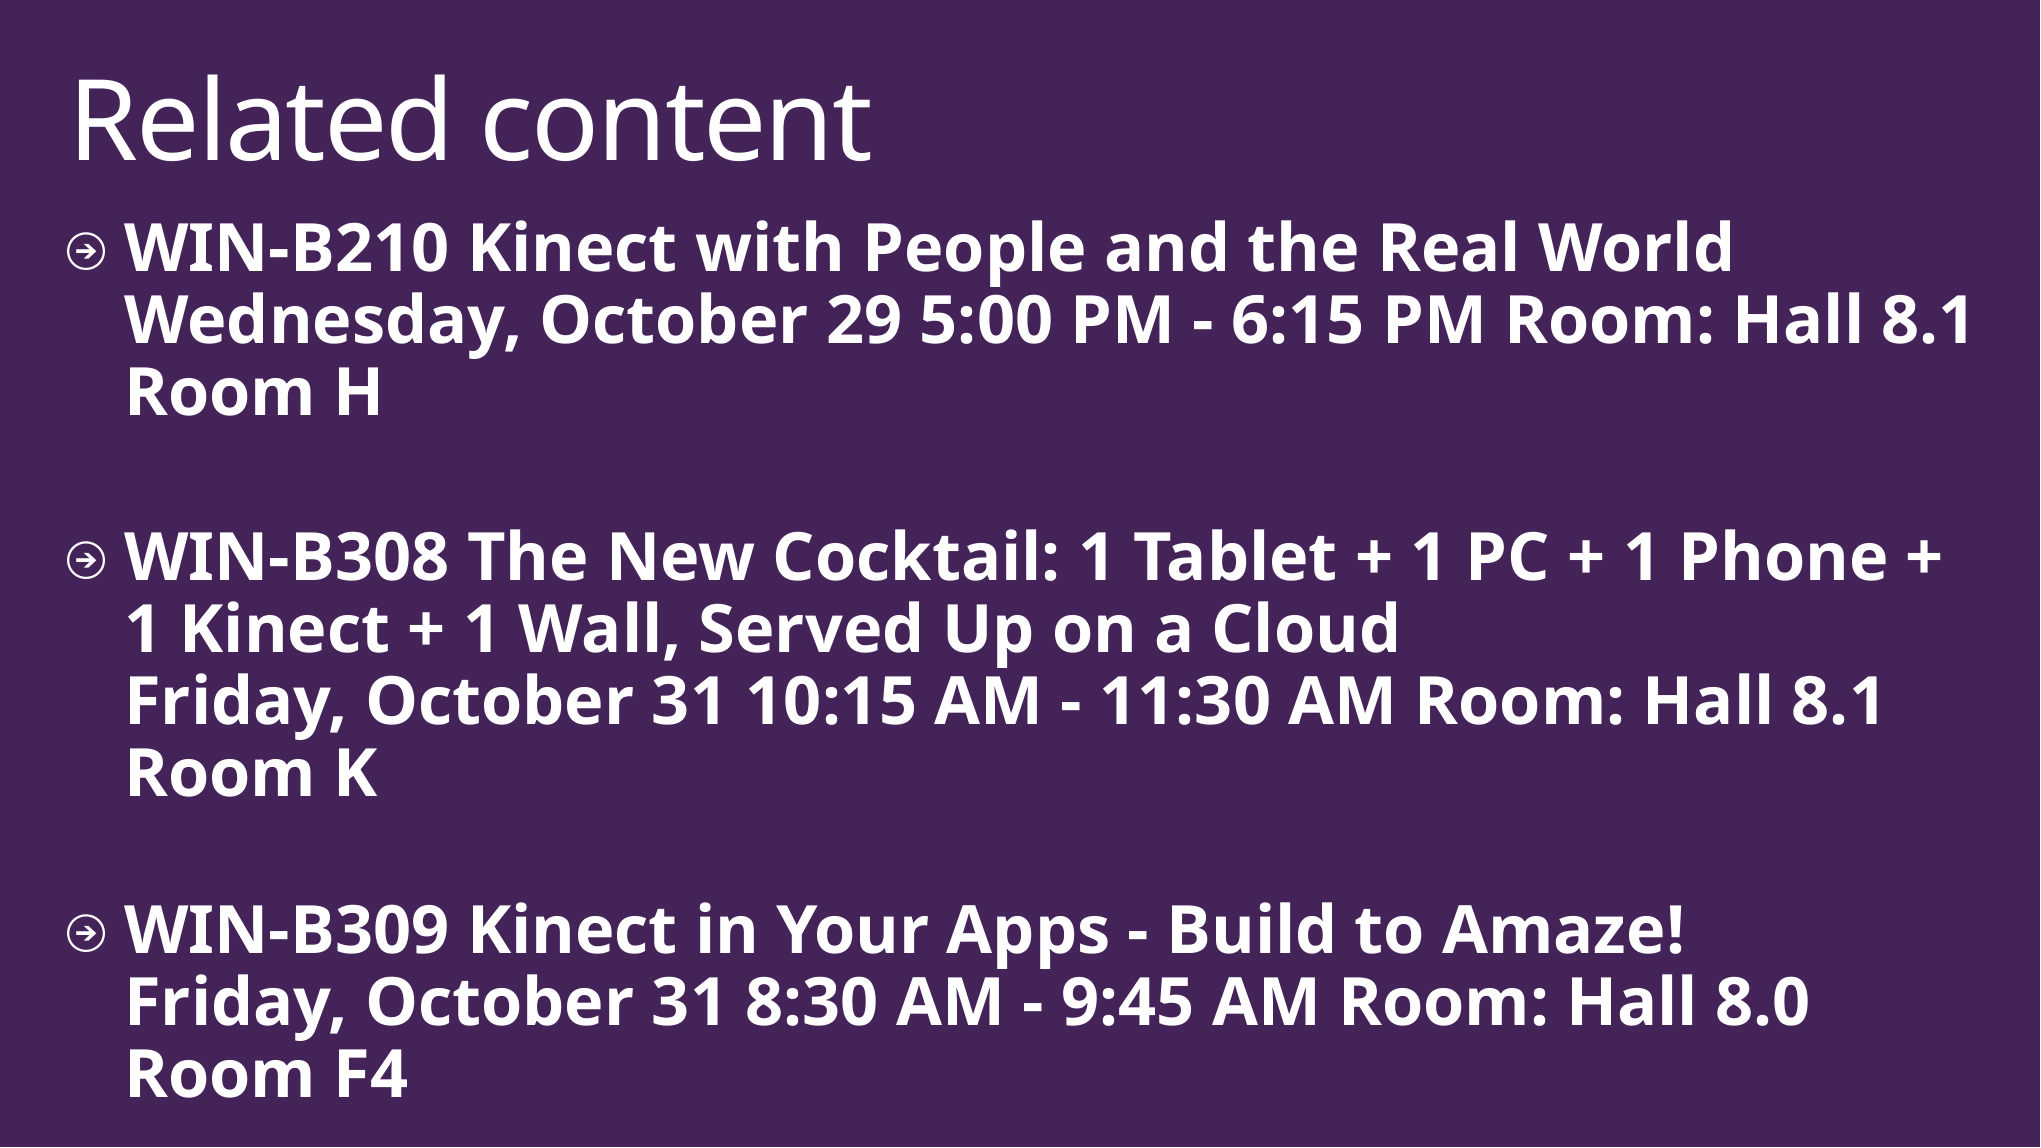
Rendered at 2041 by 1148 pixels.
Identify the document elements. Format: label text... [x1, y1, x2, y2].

picture [67, 222, 115, 270]
picture [67, 531, 115, 579]
title Related content [45, 48, 1996, 199]
picture [67, 904, 115, 952]
list WIN-B210 Kinect with People and the Real World Wednesday, October 29 5:00 PM - 6:15 PM Room: Hall 8.1 Room H WIN-B308 The New Cocktail: 1 Tablet + 1 PC + 1 Phone + 1 Kinect + 1 Wall, Served Up on a Cloud Friday, October 31 10:15 AM - 11:30 AM Room: Hall 8.1 Room K WIN-B309 Kinect in Your Apps - Build to Amaze! Friday, October 31 8:30 AM - 9:45 AM Room: Hall 8.0 Room F4 Find me later: Andreas.Erben@daenet.com [43, 198, 2024, 1148]
